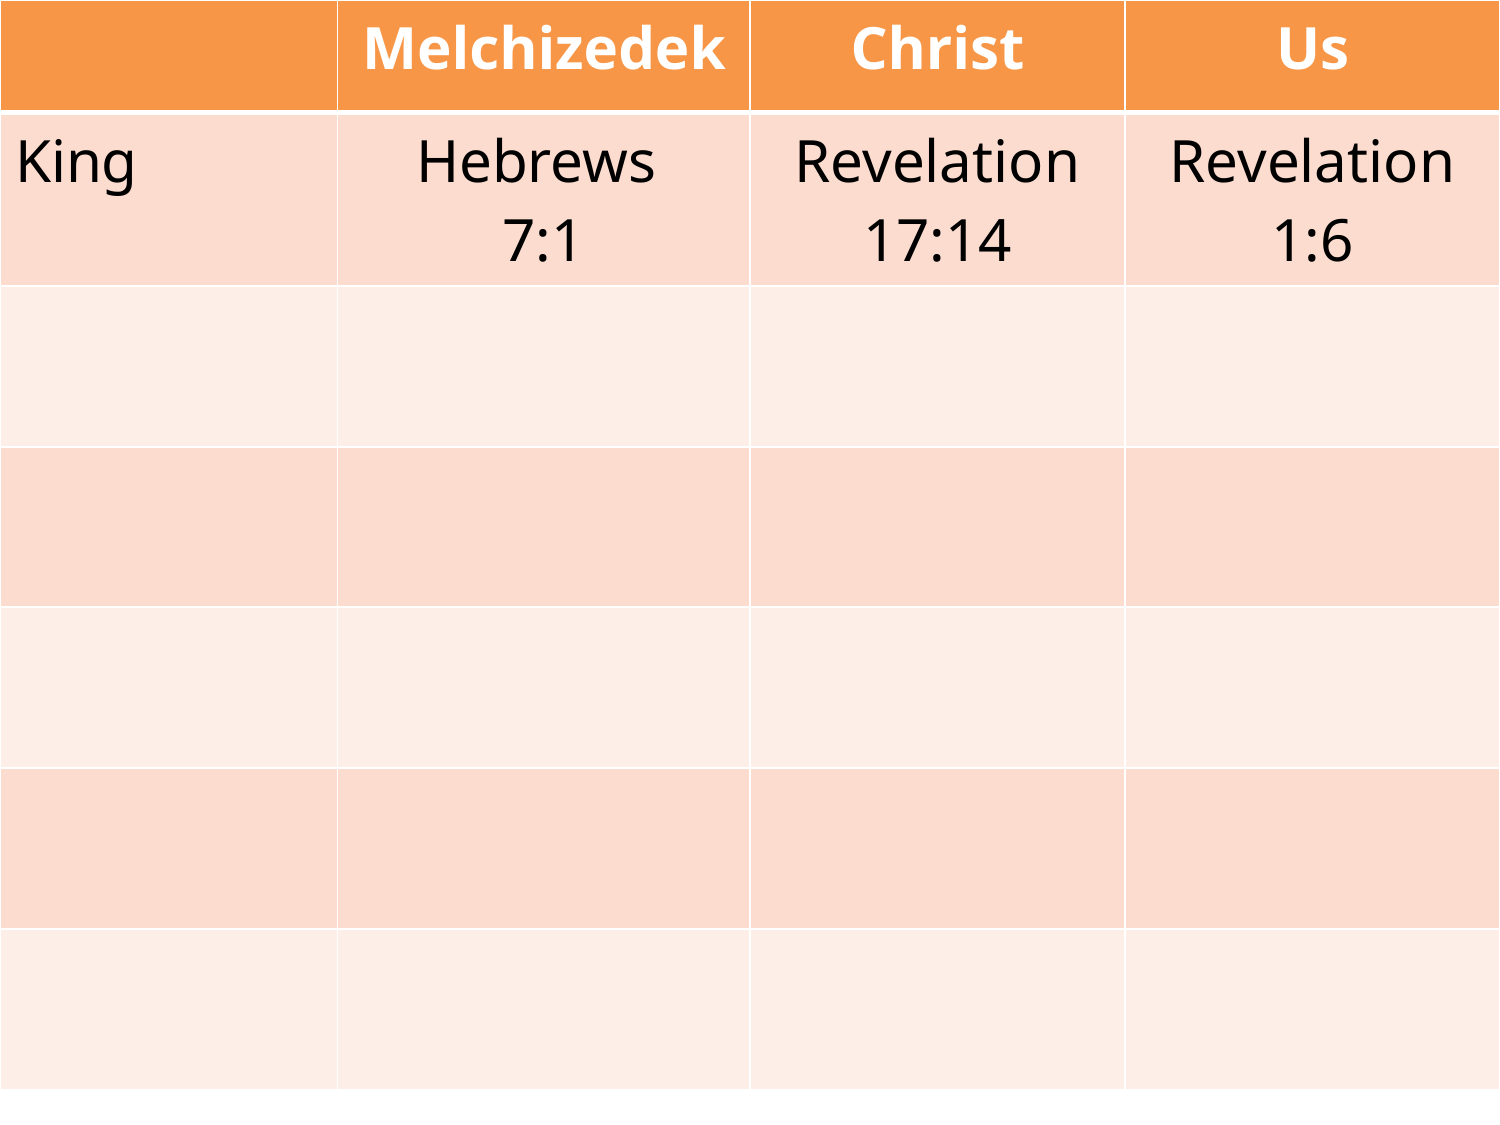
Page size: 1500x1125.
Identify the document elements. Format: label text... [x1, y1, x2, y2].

table_cell Revelation 17:14 [751, 115, 1124, 285]
table_cell [1, 287, 337, 446]
table_cell [751, 608, 1124, 767]
table_cell [338, 287, 749, 446]
table_cell [338, 769, 749, 928]
table_cell [1, 448, 337, 606]
table_cell [1126, 287, 1499, 446]
table_cell Revelation 1:6 [1126, 115, 1499, 285]
table_cell [751, 448, 1124, 606]
table_cell Hebrews 7:1 [338, 115, 749, 285]
table_cell [751, 769, 1124, 928]
table_cell [1126, 448, 1499, 606]
table_header [1, 1, 337, 110]
table_cell [338, 930, 749, 1089]
table_cell [1, 930, 337, 1089]
table_cell [338, 608, 749, 767]
table_cell [1126, 769, 1499, 928]
table_cell [1, 608, 337, 767]
table_header Melchizedek [338, 1, 749, 110]
table_cell [1, 769, 337, 928]
table_cell King [1, 115, 337, 285]
table_cell [1126, 608, 1499, 767]
table_header Christ [751, 1, 1124, 110]
table_cell [338, 448, 749, 606]
table_cell [751, 930, 1124, 1089]
table_header Us [1126, 1, 1499, 110]
table_cell [1126, 930, 1499, 1089]
table_cell [751, 287, 1124, 446]
